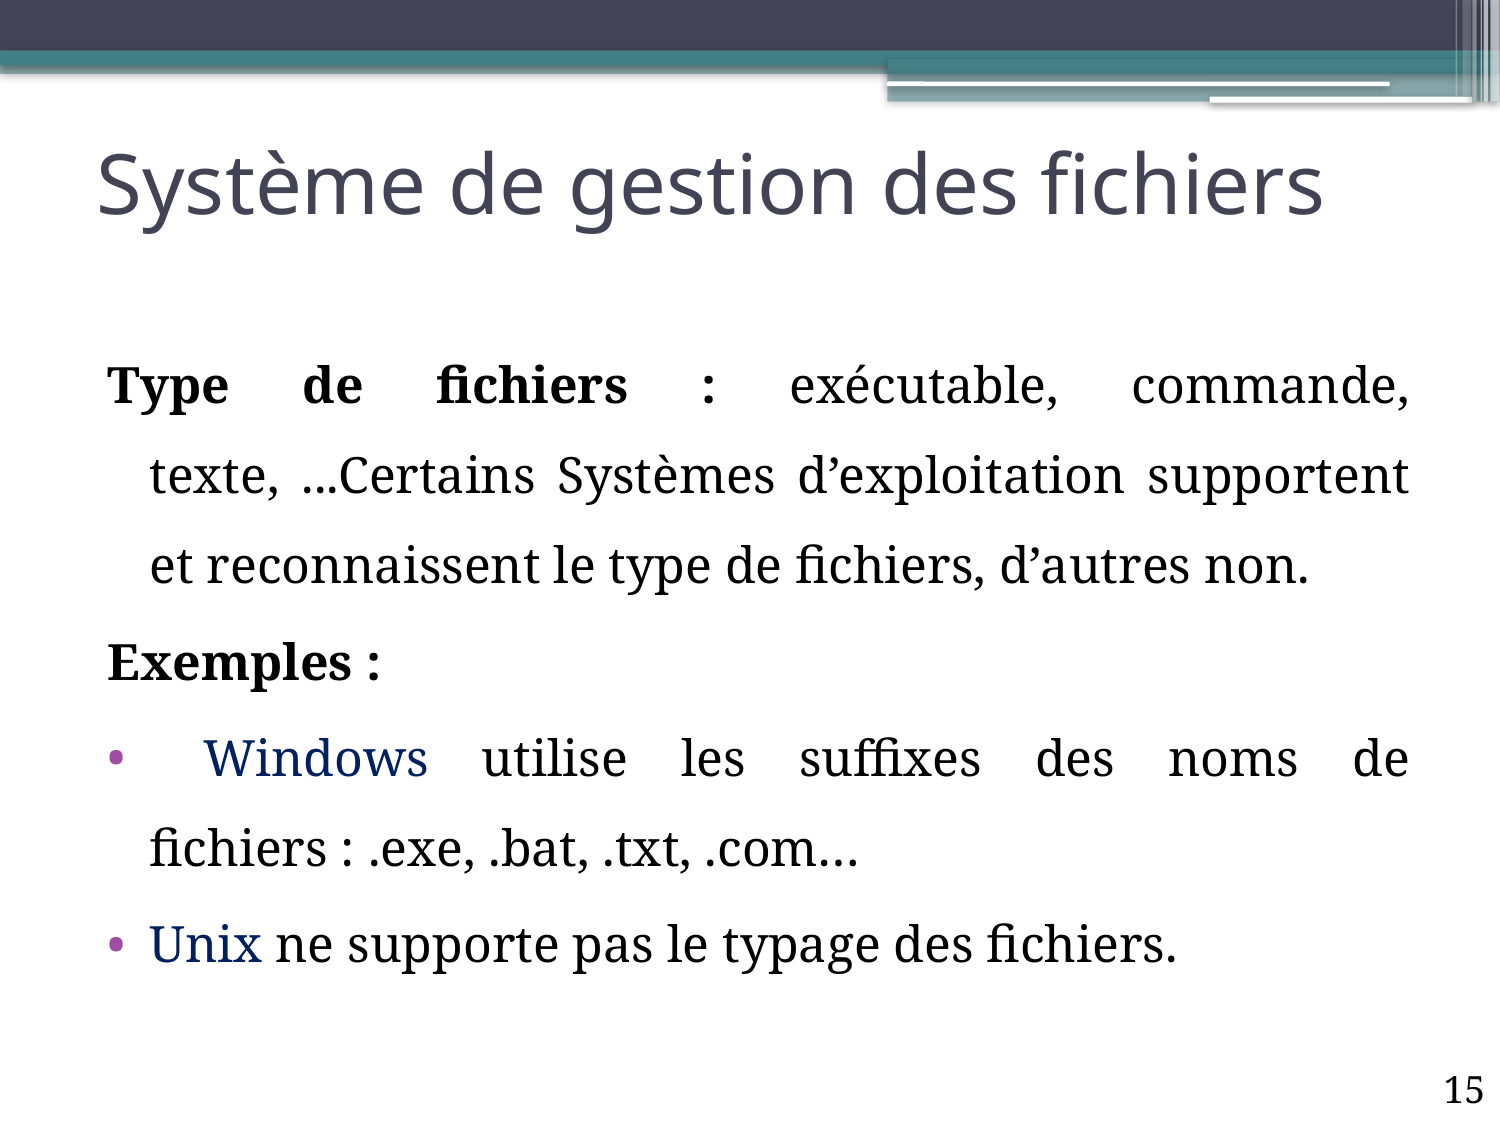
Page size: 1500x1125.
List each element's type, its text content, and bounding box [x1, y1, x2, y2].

list Type de fichiers : exécutable, commande, texte, ...Certains Systèmes d’exploitation supportent et reconnaissent le type de fichiers, d’autres non. Exemples : Windows utilise les suffixes des noms de fichiers : .exe, .bat, .txt, .com… Unix ne supporte pas le typage des fichiers. [75, 316, 1425, 1079]
title Système de gestion des fichiers [82, 93, 1432, 269]
slide_number 15 [1374, 1065, 1500, 1125]
